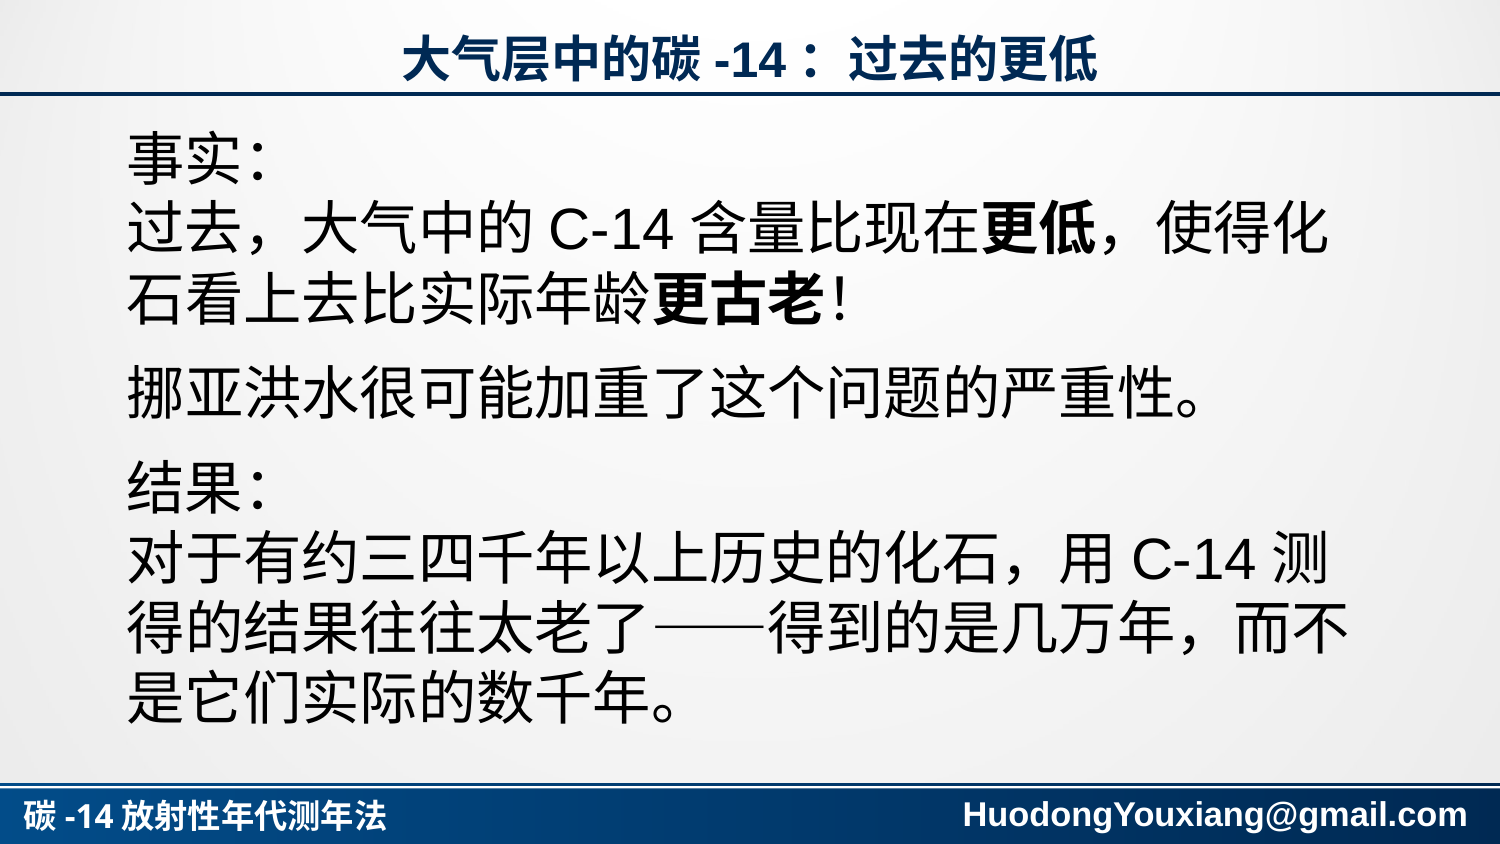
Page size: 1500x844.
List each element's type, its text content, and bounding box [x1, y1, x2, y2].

text_box 事实： 过去，大气中的C-14含量比现在更低，使得化石看上去比实际年龄更古老！ 挪亚洪水很可能加重了这个问题的严重性。 结果： 对于有约三四千年以上历史的化石，用C-14测得的结果往往太老了——得到的是几万年，而不是它们实际的数千年。 [112, 114, 1388, 739]
picture [0, 0, 1500, 92]
title 大气层中的碳-14：过去的更低 [187, 19, 1313, 103]
picture [0, 96, 1500, 784]
